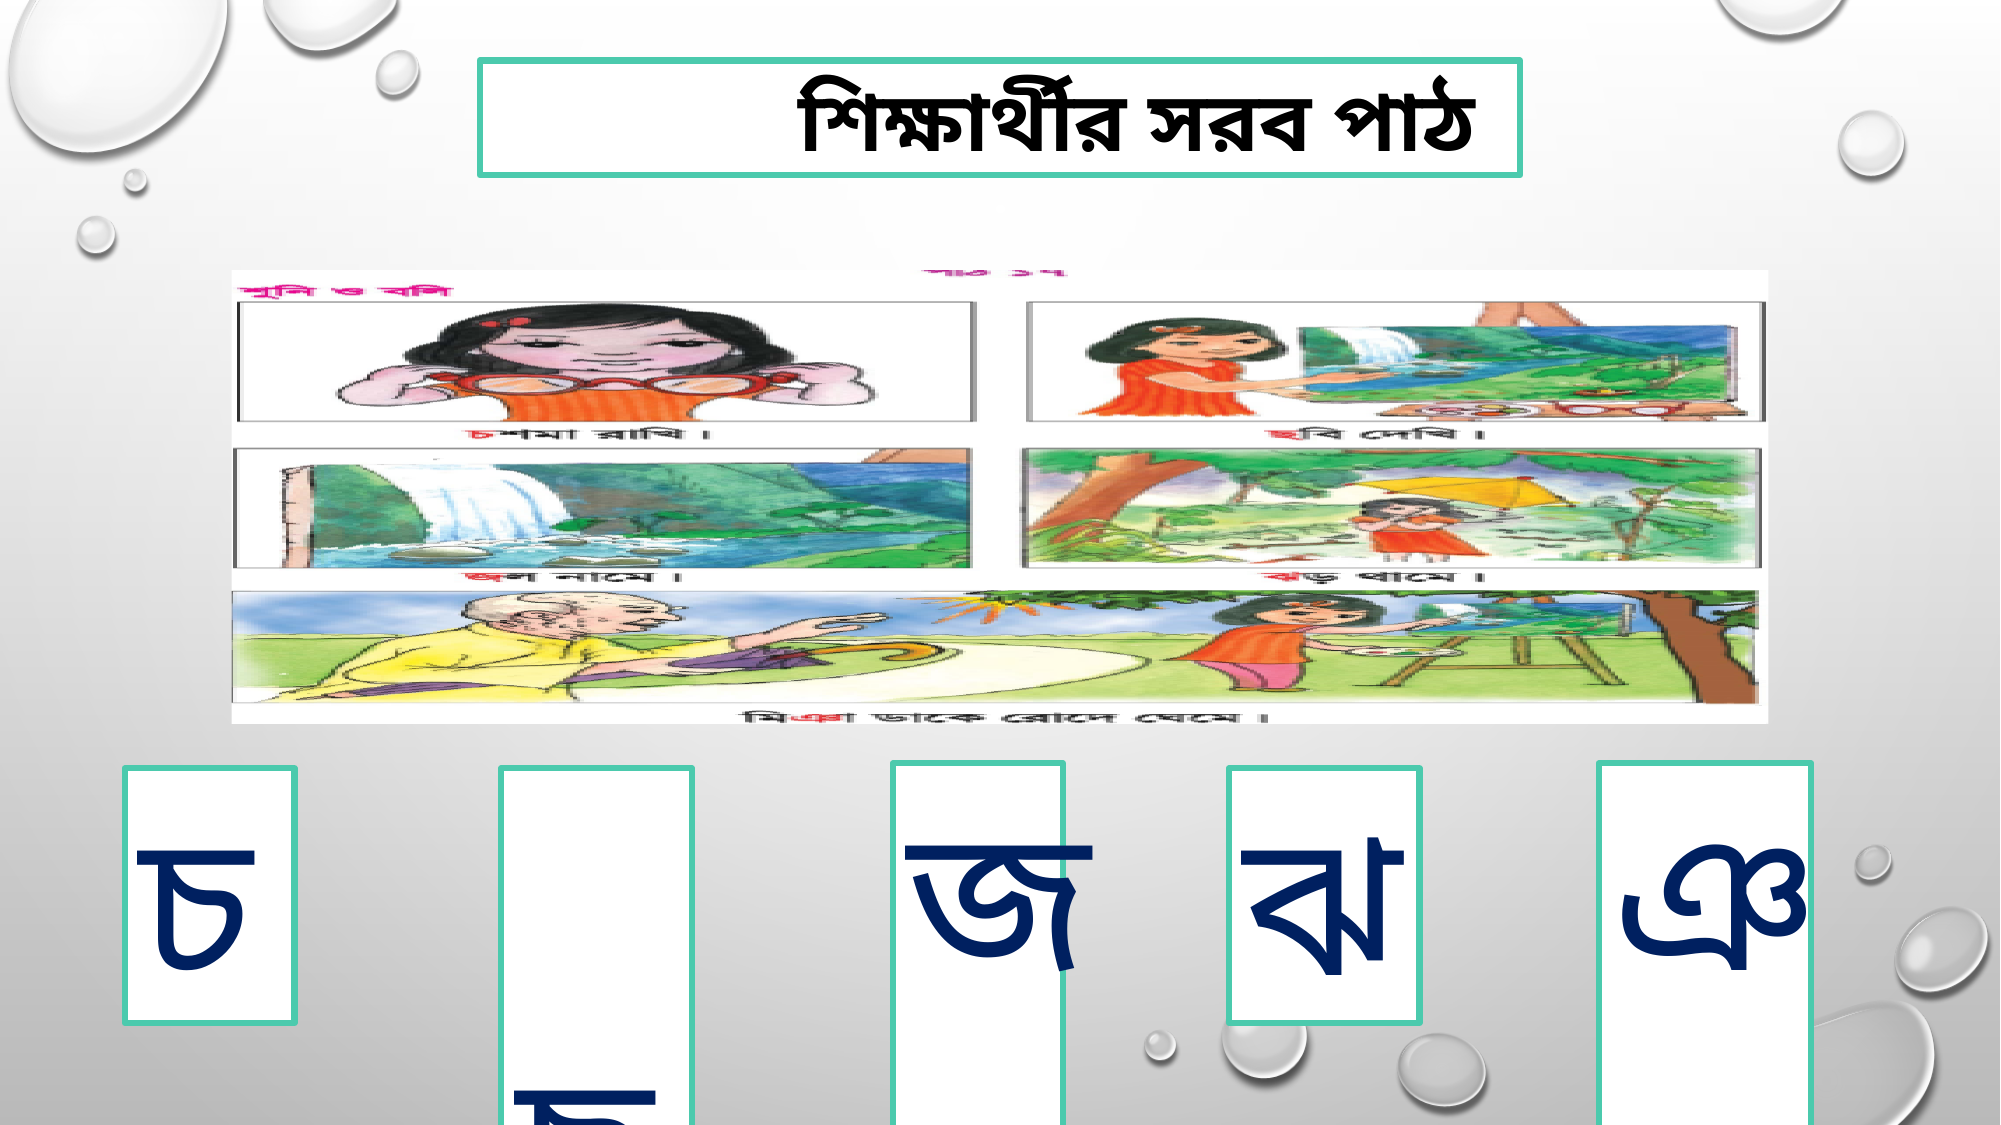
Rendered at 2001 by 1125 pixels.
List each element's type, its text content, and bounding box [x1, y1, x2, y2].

text_box চ [123, 767, 296, 1024]
text_box ছ [500, 767, 693, 1125]
text_box শিক্ষার্থীর সরব পাঠ [478, 59, 1521, 176]
text_box জ [892, 762, 1064, 1125]
picture [0, 0, 2000, 1125]
text_box ঝ [1228, 767, 1421, 1024]
text_box ঞ [1598, 762, 1812, 1125]
